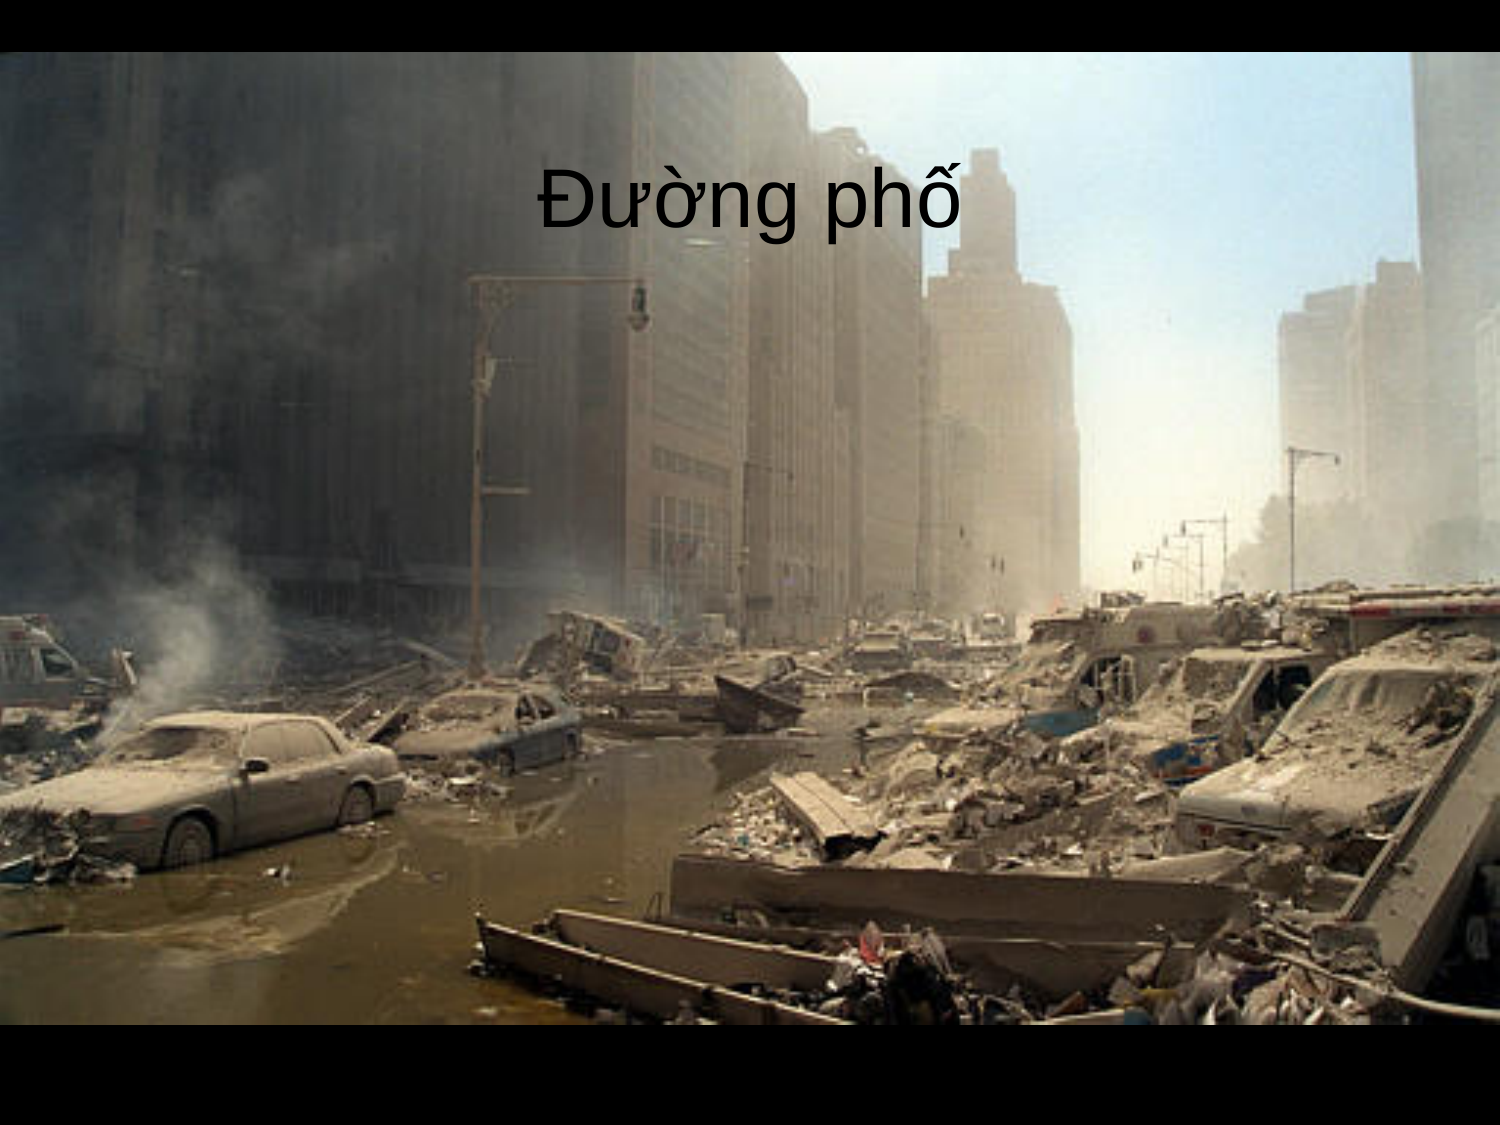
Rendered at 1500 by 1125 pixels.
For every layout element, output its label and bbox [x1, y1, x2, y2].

picture [0, 51, 1500, 1026]
